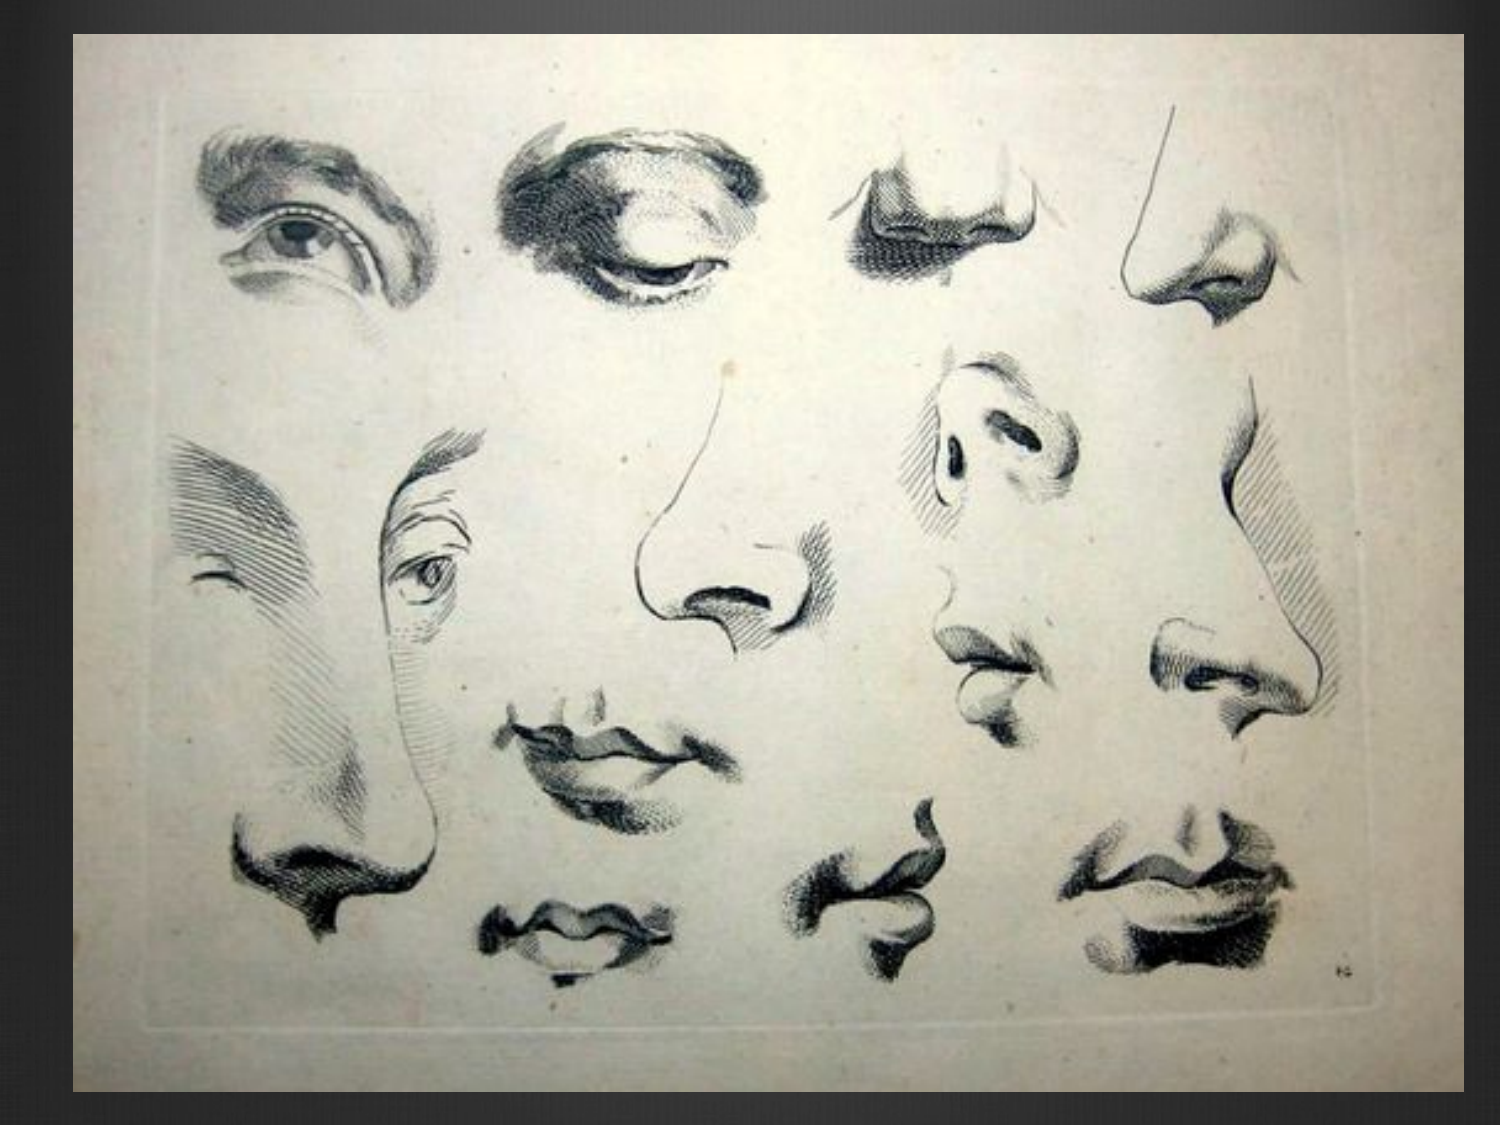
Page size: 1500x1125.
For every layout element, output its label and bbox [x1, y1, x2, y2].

picture [73, 34, 1464, 1092]
